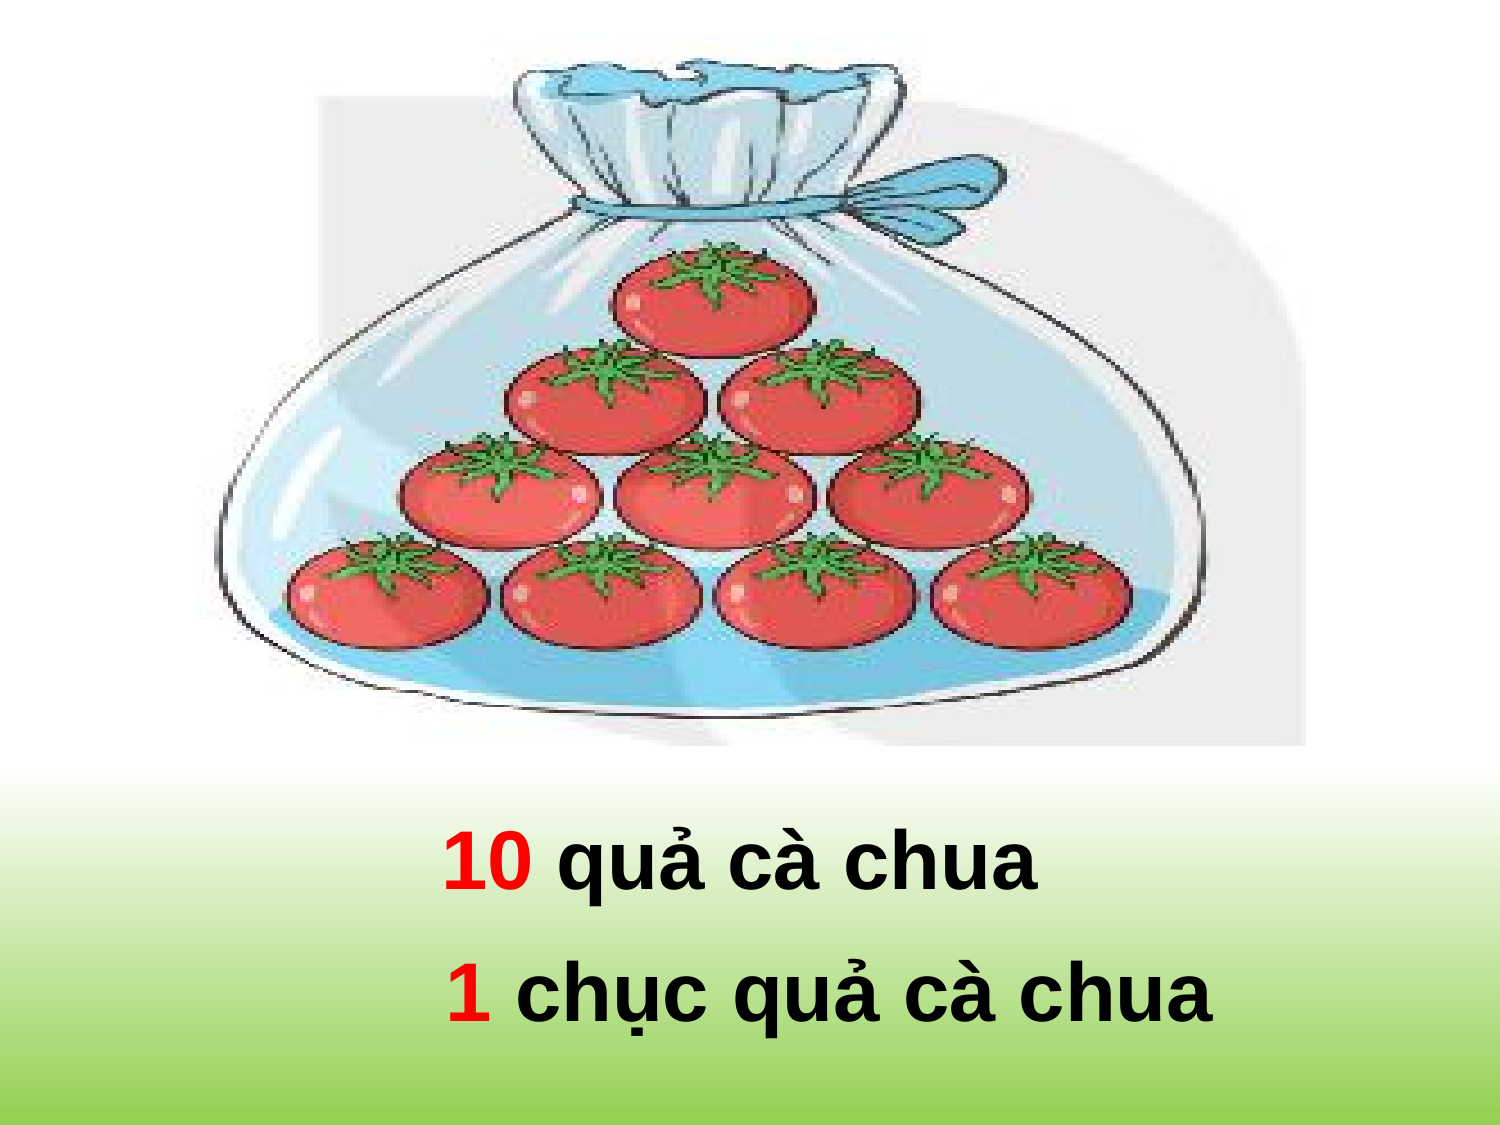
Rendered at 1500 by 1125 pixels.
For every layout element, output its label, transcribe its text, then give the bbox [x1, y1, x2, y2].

text_box 1 chục quả cà chua [430, 930, 1229, 1046]
text_box 10 quả cà chua [426, 798, 1211, 914]
picture [147, 35, 1306, 746]
